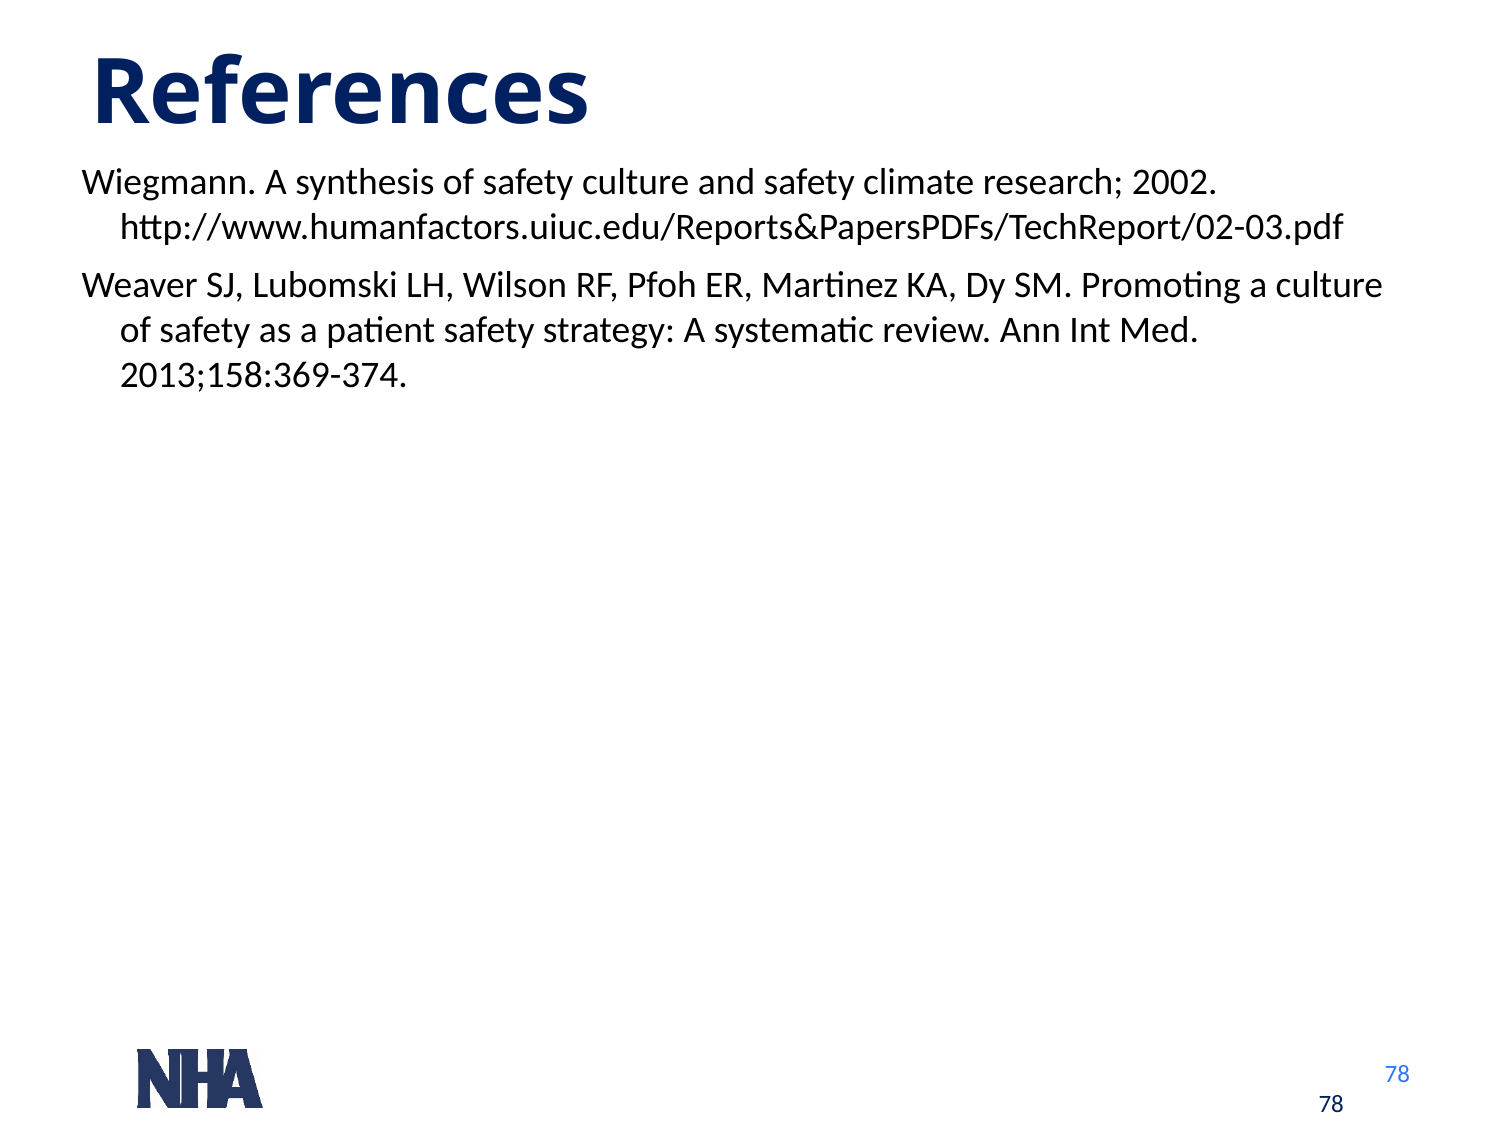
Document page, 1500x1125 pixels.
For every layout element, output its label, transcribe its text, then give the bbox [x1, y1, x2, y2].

list Wiegmann. A synthesis of safety culture and safety climate research; 2002. http://www.humanfactors.uiuc.edu/Reports&PapersPDFs/TechReport/02-03.pdf Weaver SJ, Lubomski LH, Wilson RF, Pfoh ER, Martinez KA, Dy SM. Promoting a culture of safety as a patient safety strategy: A systematic review. Ann Int Med. 2013;158:369-374. [66, 149, 1417, 1000]
title References [75, 24, 1425, 150]
slide_number 78 [1074, 1042, 1425, 1103]
picture [137, 1049, 263, 1108]
